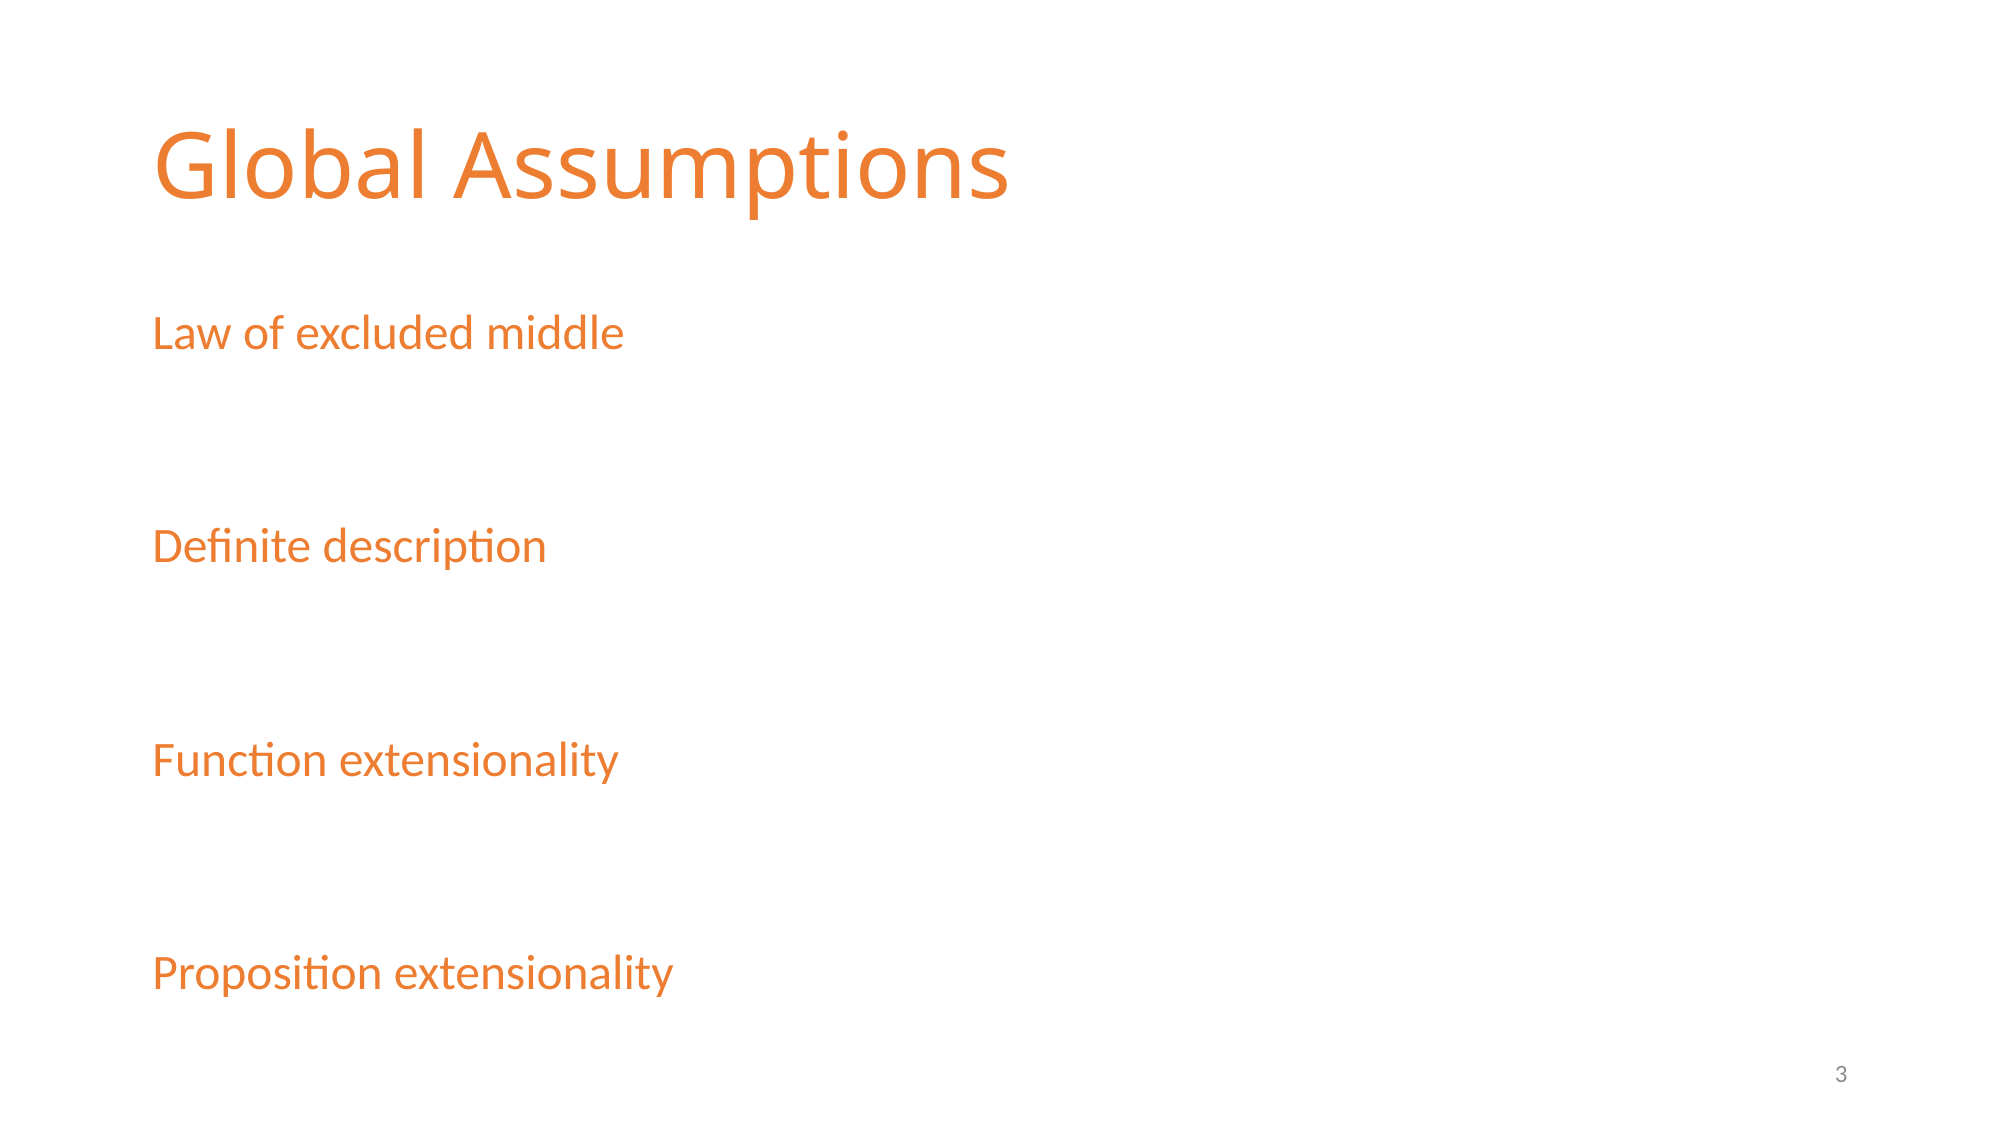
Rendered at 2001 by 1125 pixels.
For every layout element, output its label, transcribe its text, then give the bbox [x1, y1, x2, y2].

slide_number 3 [1412, 1042, 1863, 1103]
title Global Assumptions [137, 59, 1863, 278]
